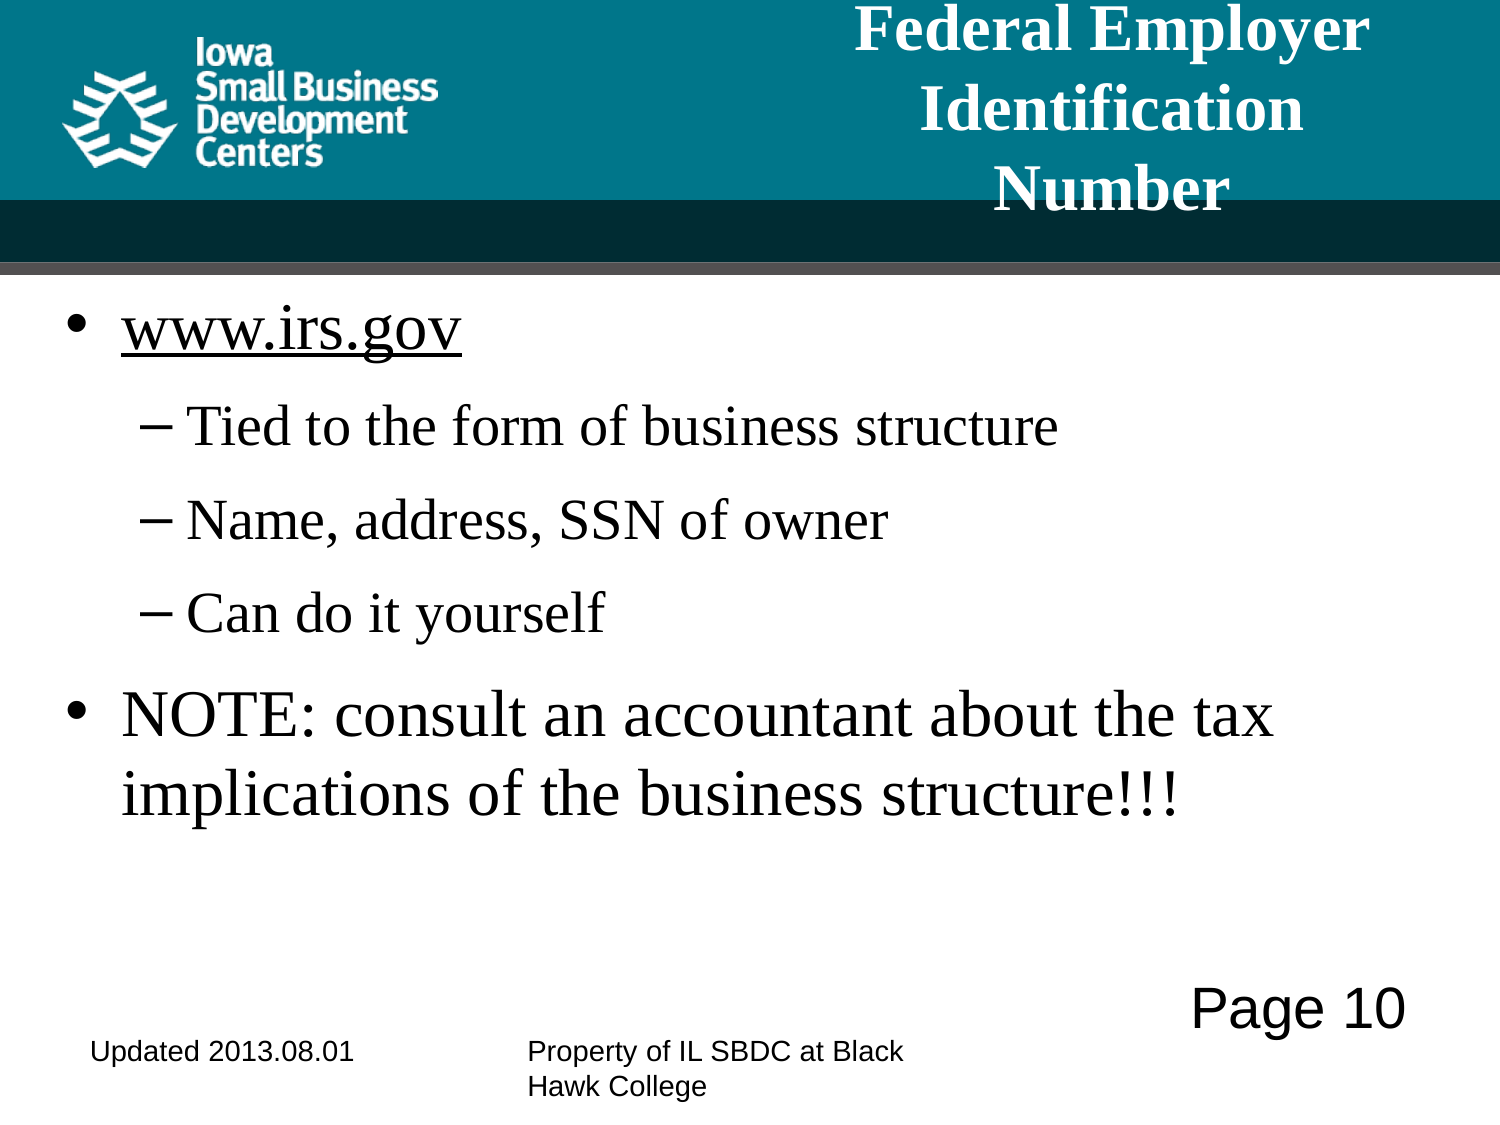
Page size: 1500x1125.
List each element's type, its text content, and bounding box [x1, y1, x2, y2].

title Federal Employer Identification Number [825, 45, 1400, 163]
footer Property of IL SBDC at Black Hawk College [512, 1024, 988, 1103]
list www.irs.gov Tied to the form of business structure Name, address, SSN of owner Can do it yourself NOTE: consult an accountant about the tax implications of the business structure!!! [50, 275, 1363, 938]
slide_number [75, 1024, 425, 1103]
picture [62, 37, 438, 168]
text_box Page 10 [1175, 962, 1423, 1048]
